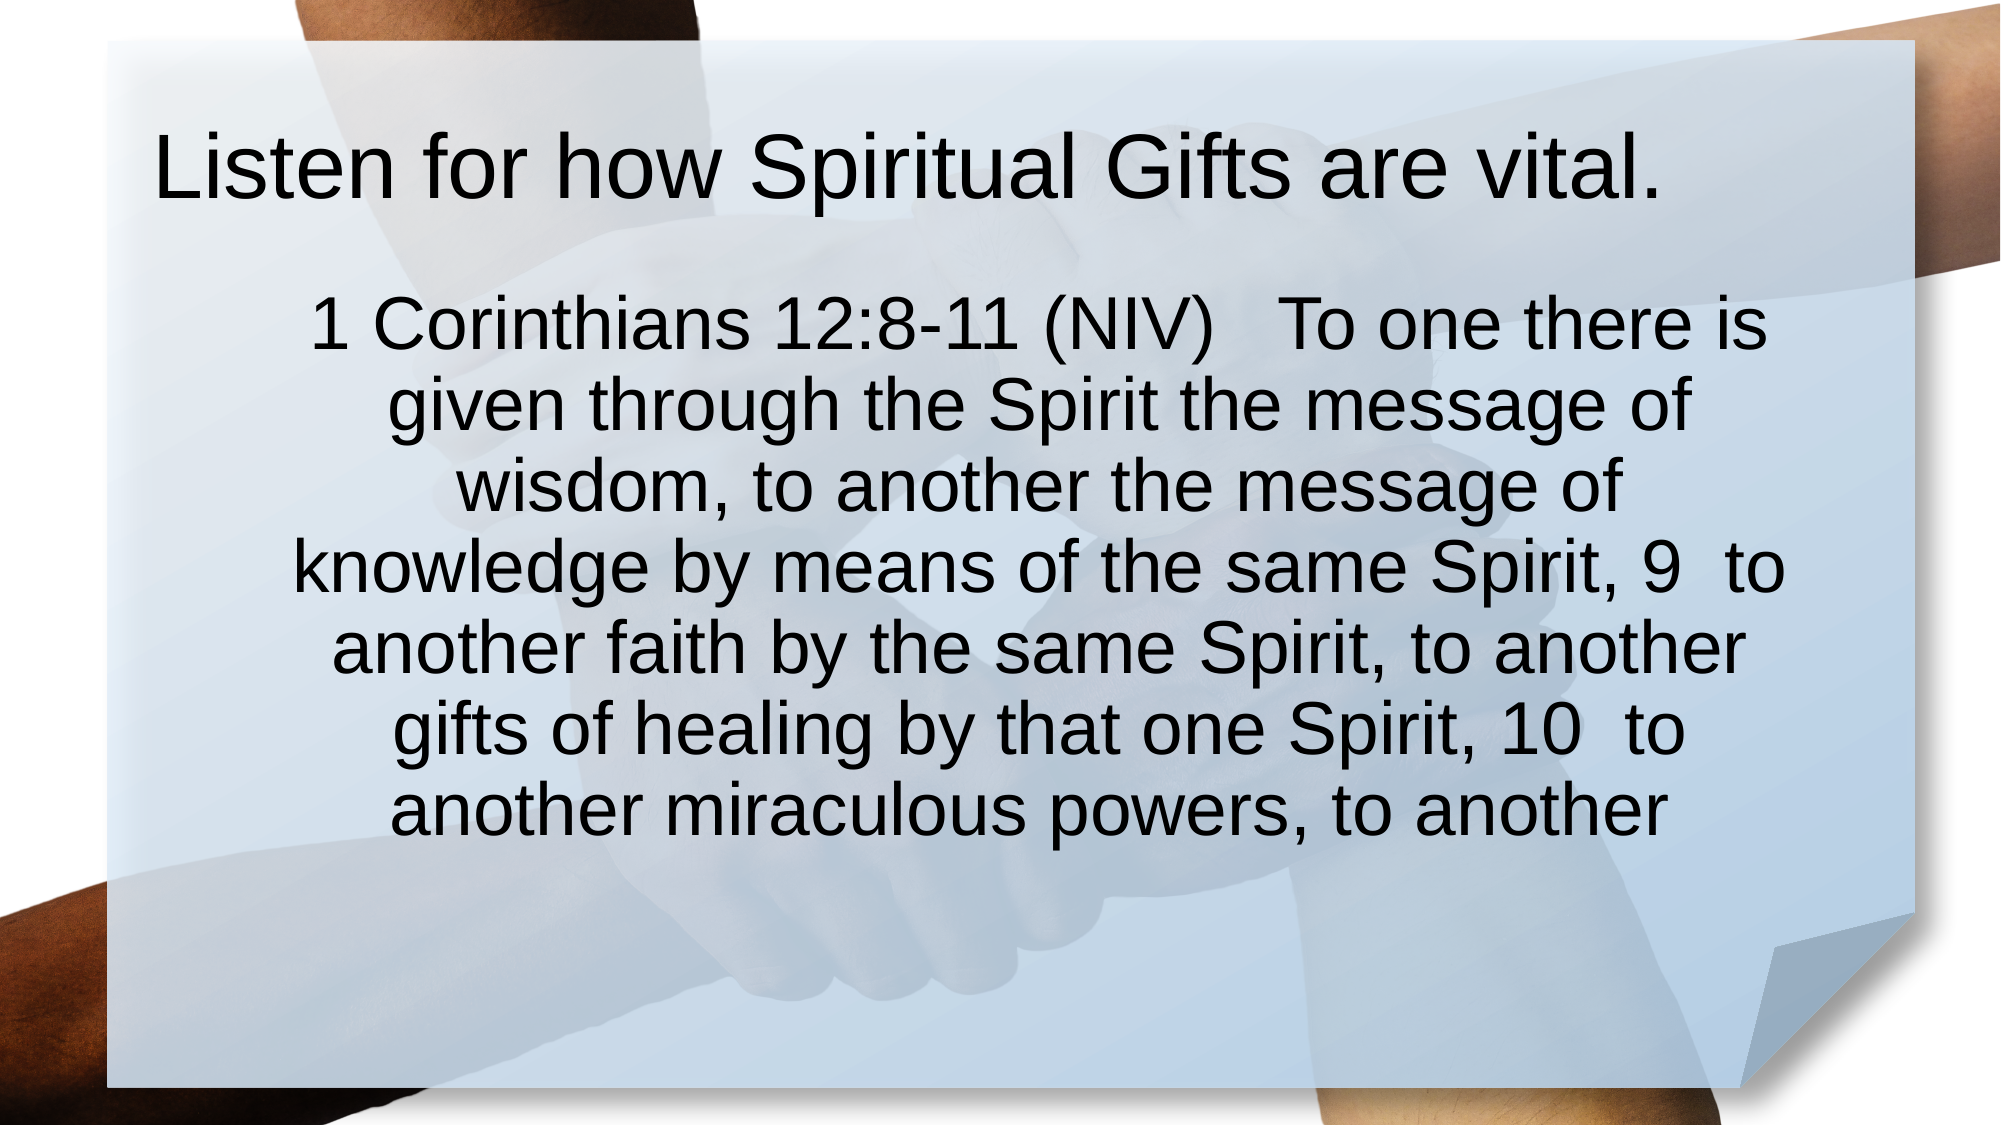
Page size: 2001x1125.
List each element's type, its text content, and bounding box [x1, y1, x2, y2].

list 1 Corinthians 12:8-11 (NIV) To one there is given through the Spirit the message of wisdom, to another the message of knowledge by means of the same Spirit, 9 to another faith by the same Spirit, to another gifts of healing by that one Spirit, 10 to another miraculous powers, to another [267, 277, 1814, 992]
title Listen for how Spiritual Gifts are vital. [137, 59, 1863, 278]
picture [0, 0, 2001, 1125]
